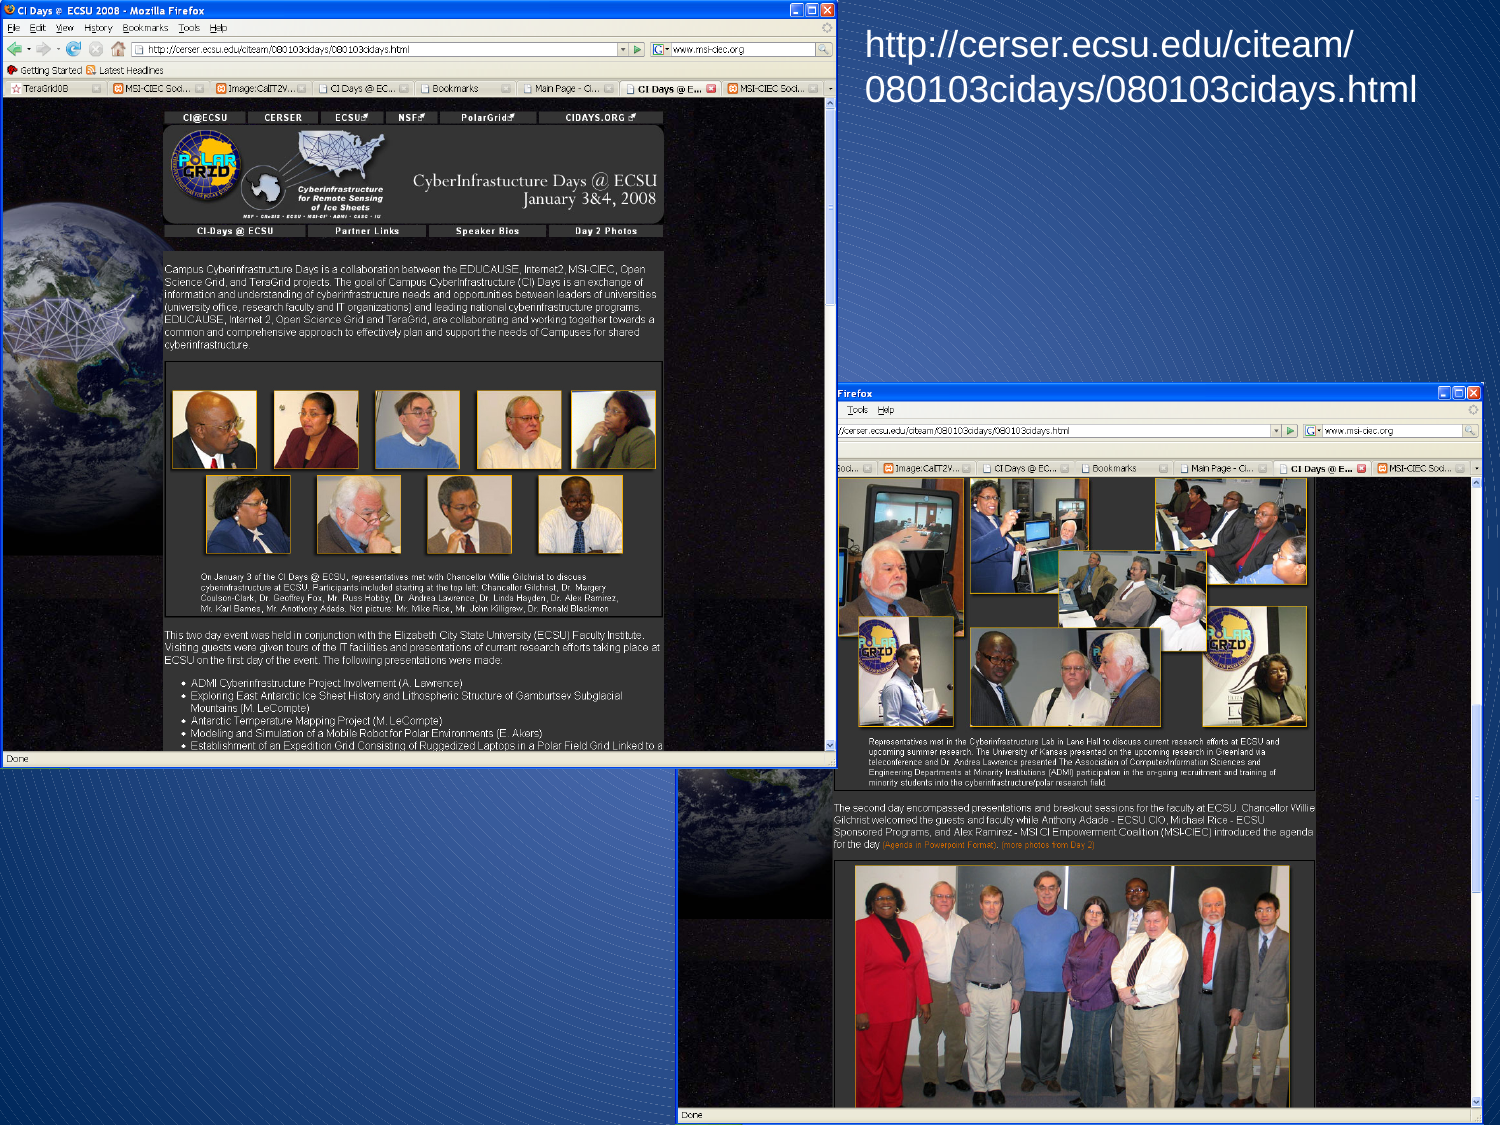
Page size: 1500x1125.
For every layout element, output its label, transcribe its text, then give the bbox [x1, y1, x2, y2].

title [841, 44, 1426, 233]
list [674, 382, 1484, 1125]
text_box http://cerser.ecsu.edu/citeam/080103cidays/080103cidays.html [849, 12, 1500, 118]
picture [0, 0, 838, 769]
